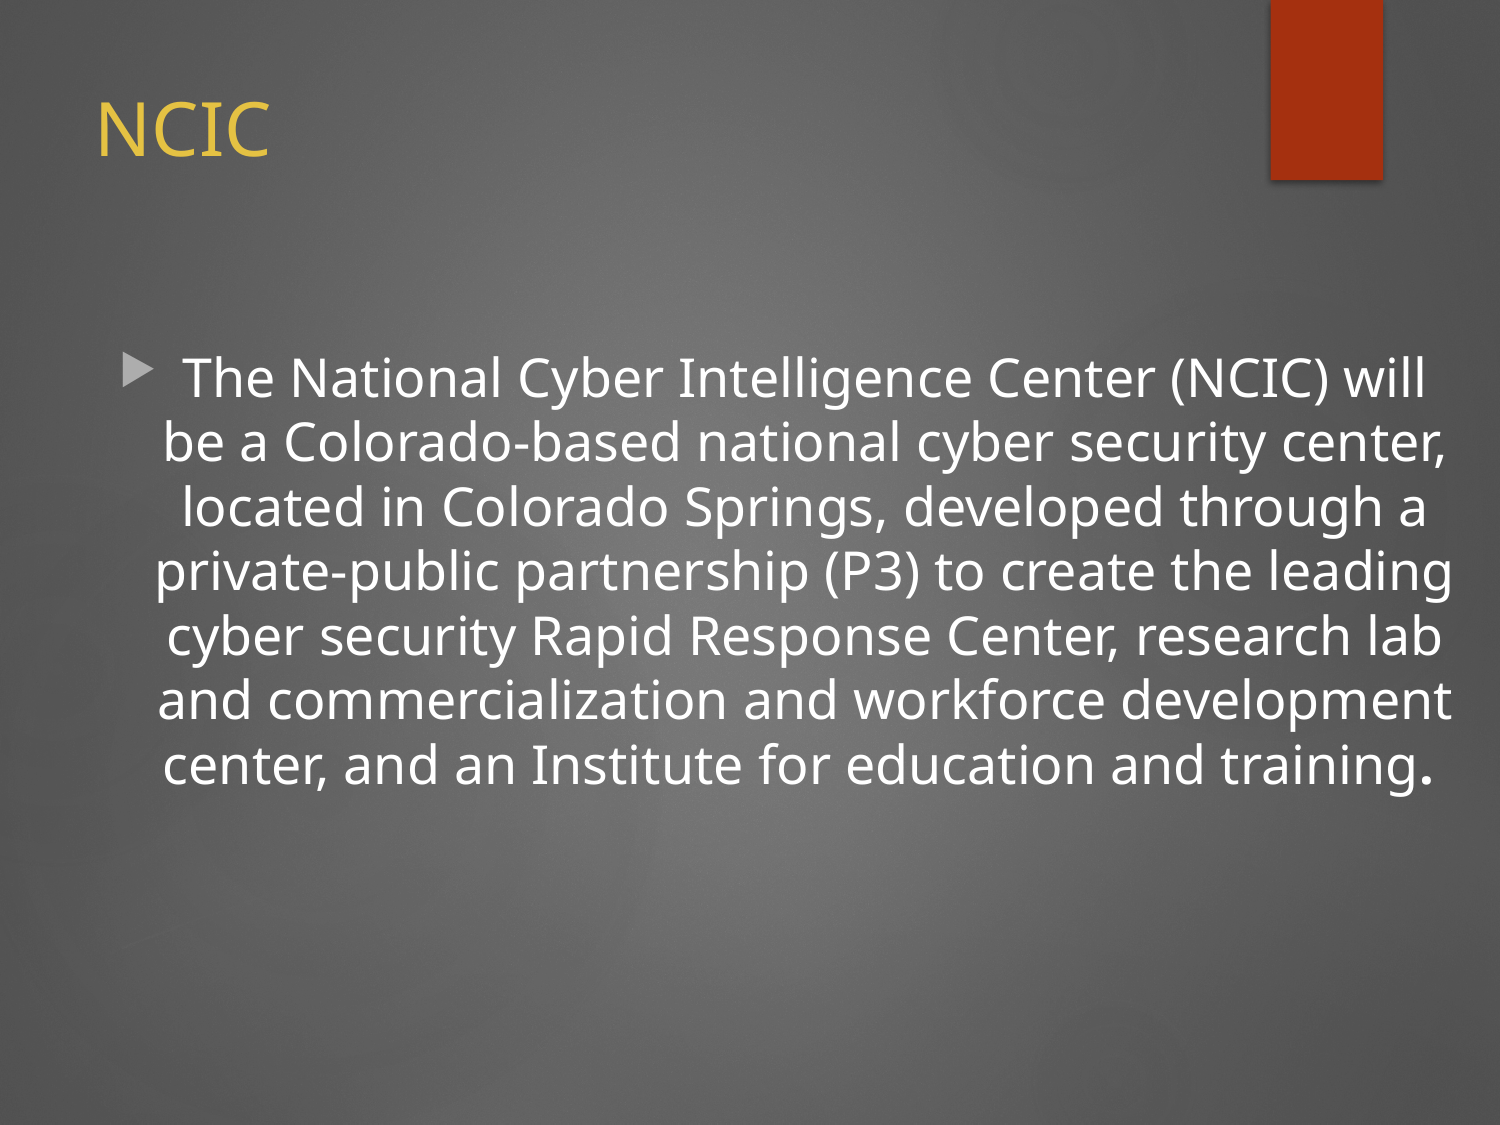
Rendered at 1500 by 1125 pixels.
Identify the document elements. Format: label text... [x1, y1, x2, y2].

list The National Cyber Intelligence Center (NCIC) will be a Colorado-based national cyber security center, located in Colorado Springs, developed through a private-public partnership (P3) to create the leading cyber security Rapid Response Center, research lab and commercialization and workforce development center, and an Institute for education and training. [79, 335, 1478, 852]
title NCIC [79, 74, 1237, 304]
